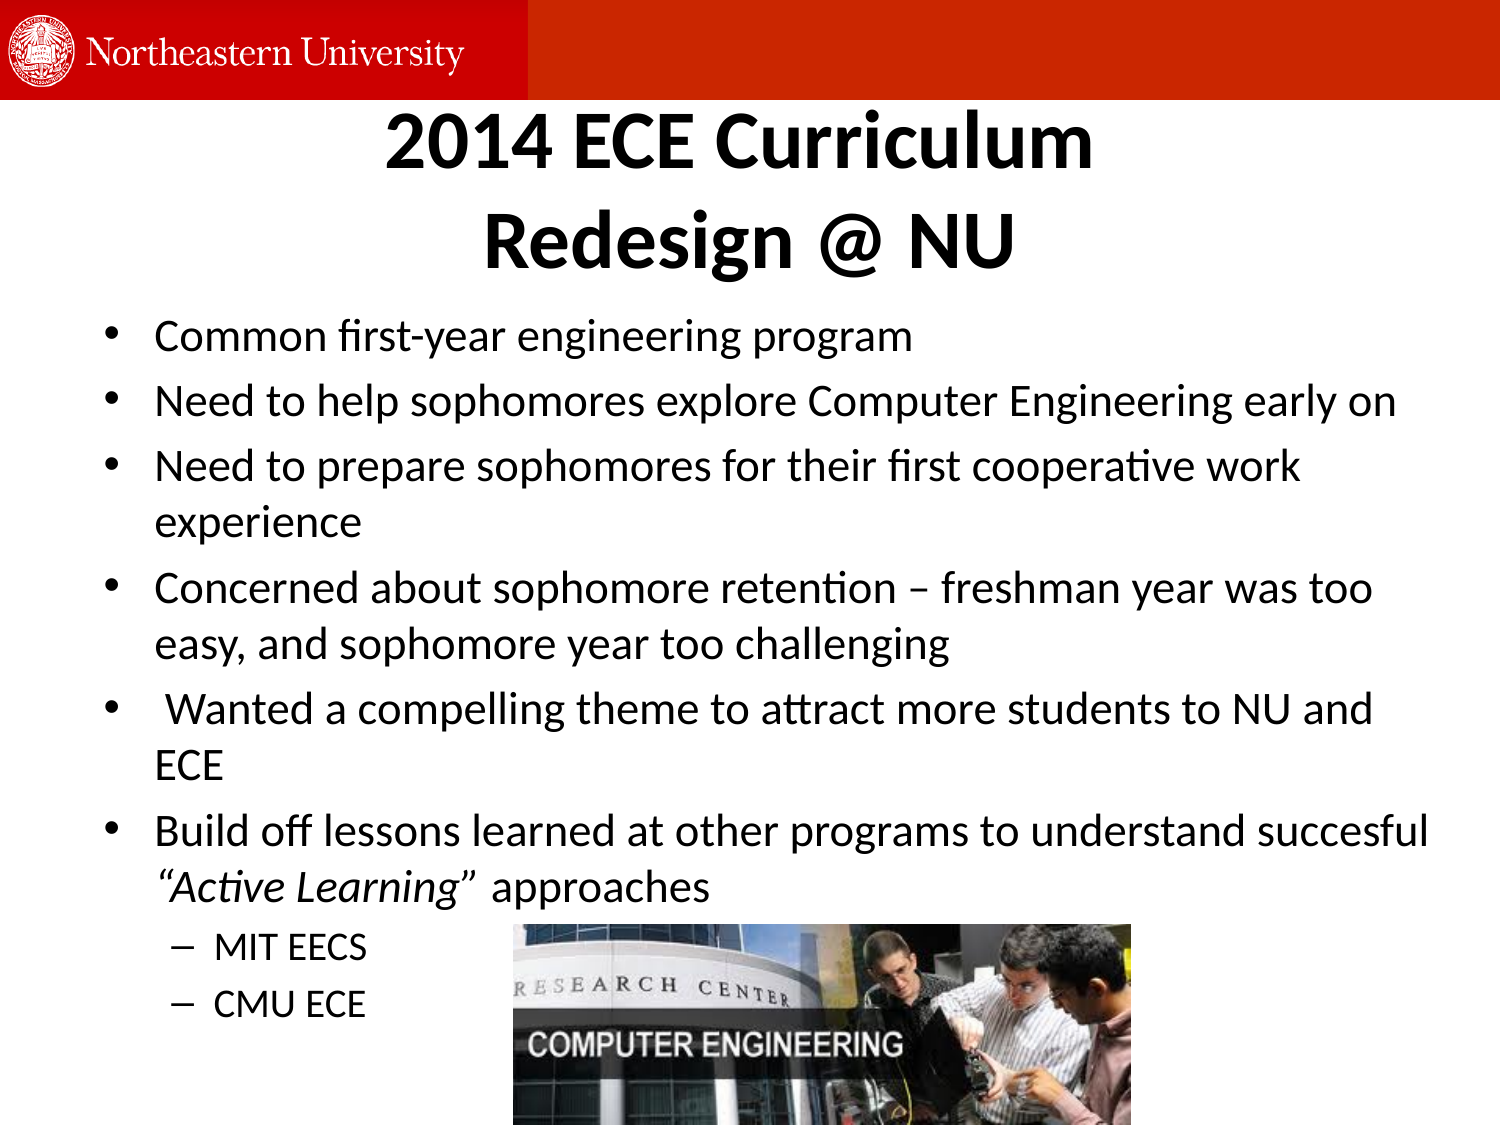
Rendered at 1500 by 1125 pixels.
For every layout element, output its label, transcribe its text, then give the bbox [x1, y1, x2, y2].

picture [0, 0, 527, 100]
picture [513, 924, 1132, 1125]
title 2014 ECE Curriculum Redesign @ NU [74, 91, 1426, 280]
list Common first-year engineering program Need to help sophomores explore Computer Engineering early on Need to prepare sophomores for their first cooperative work experience Concerned about sophomore retention – freshman year was too easy, and sophomore year too challenging Wanted a compelling theme to attract more students to NU and ECE Build off lessons learned at other programs to understand succesful “Active Learning” approaches MIT EECS CMU ECE [88, 296, 1459, 1048]
